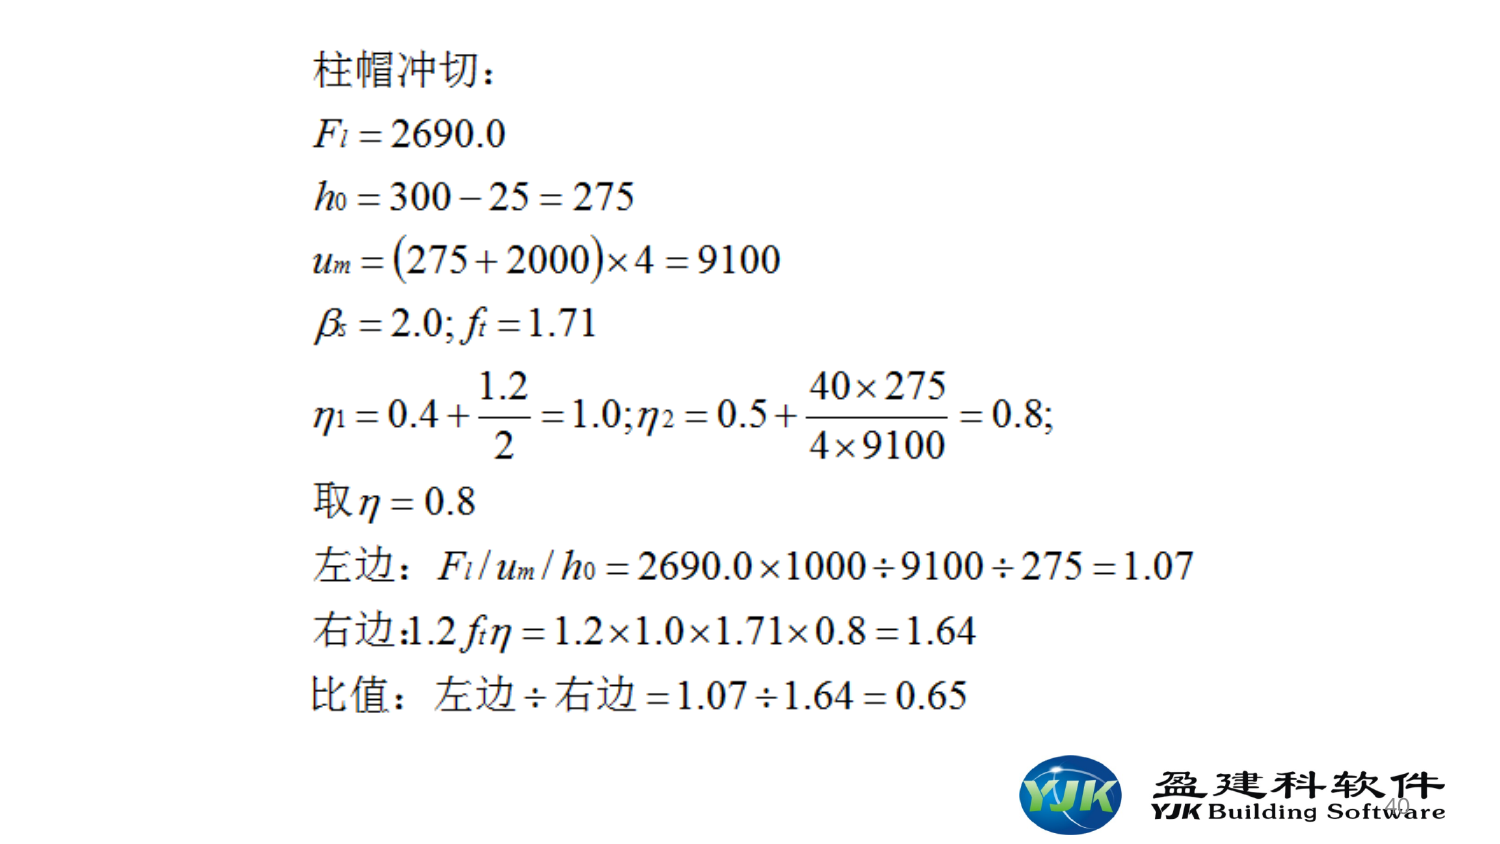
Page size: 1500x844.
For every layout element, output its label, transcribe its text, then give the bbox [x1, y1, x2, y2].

slide_number 40 [1074, 782, 1425, 828]
picture [1019, 755, 1445, 835]
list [265, 31, 1231, 741]
